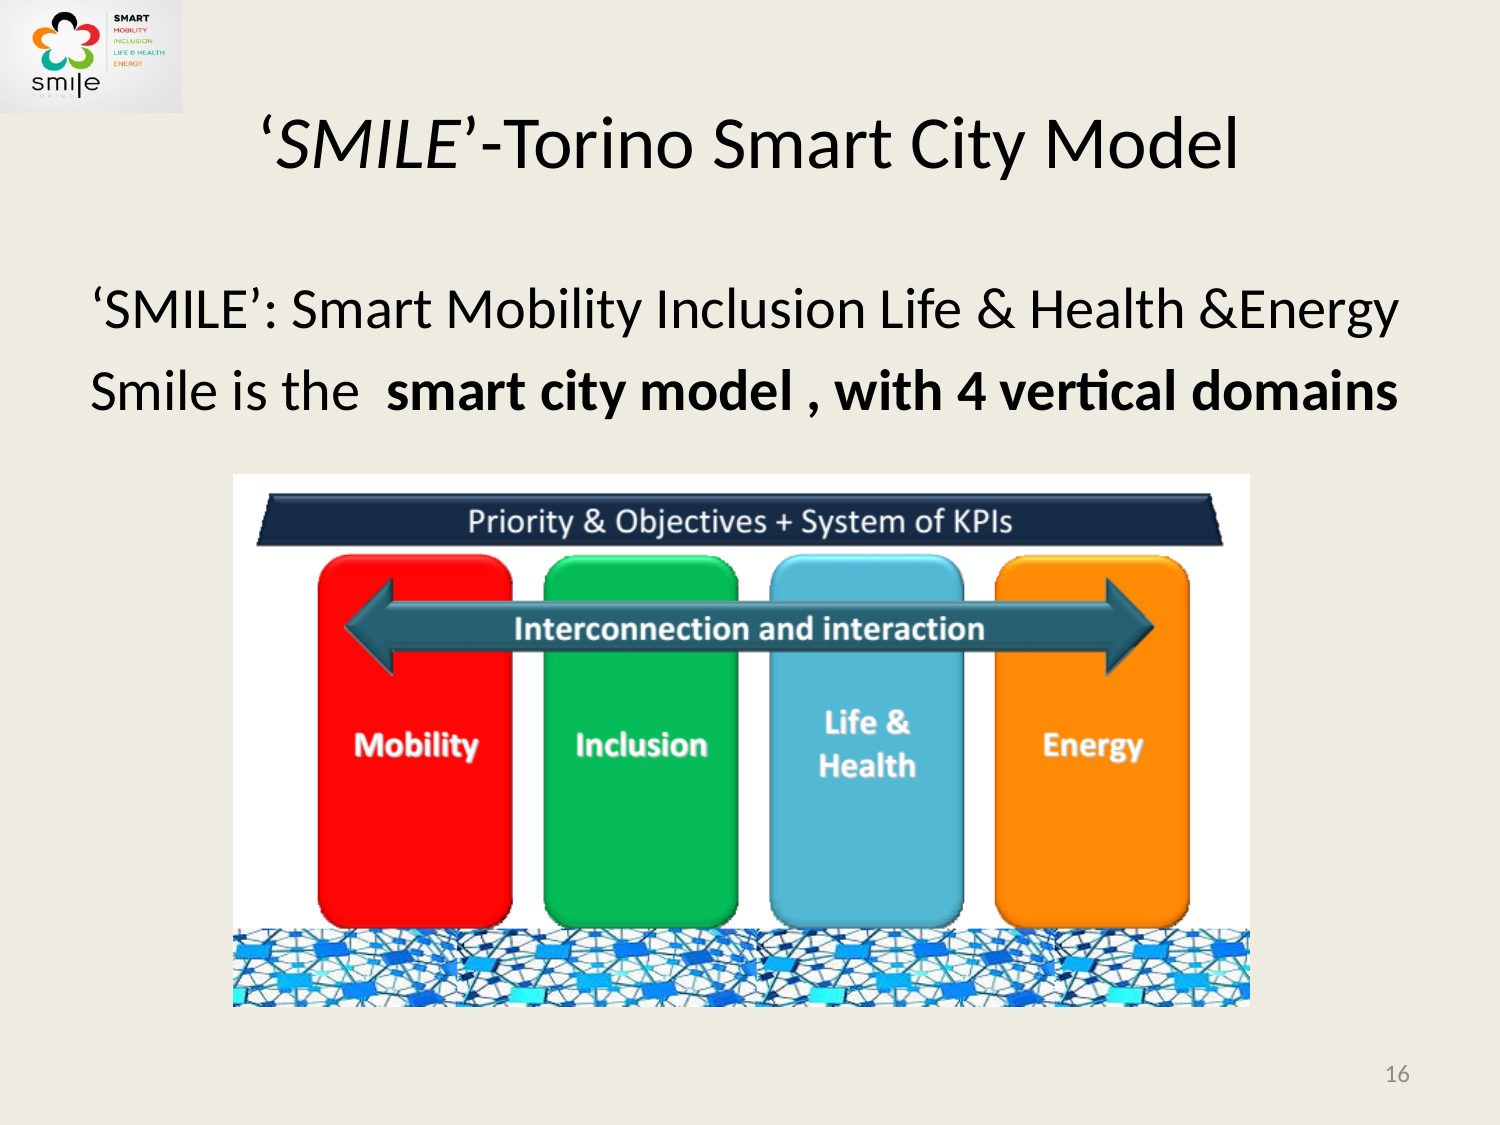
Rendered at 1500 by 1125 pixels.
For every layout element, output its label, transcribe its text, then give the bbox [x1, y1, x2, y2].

slide_number 16 [1074, 1042, 1425, 1103]
picture [233, 474, 1251, 1007]
list ‘SMILE’: Smart Mobility Inclusion Life & Health &Energy Smile is the smart city model , with 4 vertical domains [75, 262, 1425, 1005]
title ‘SMILE’-Torino Smart City Model [75, 45, 1425, 233]
picture [0, 0, 182, 113]
